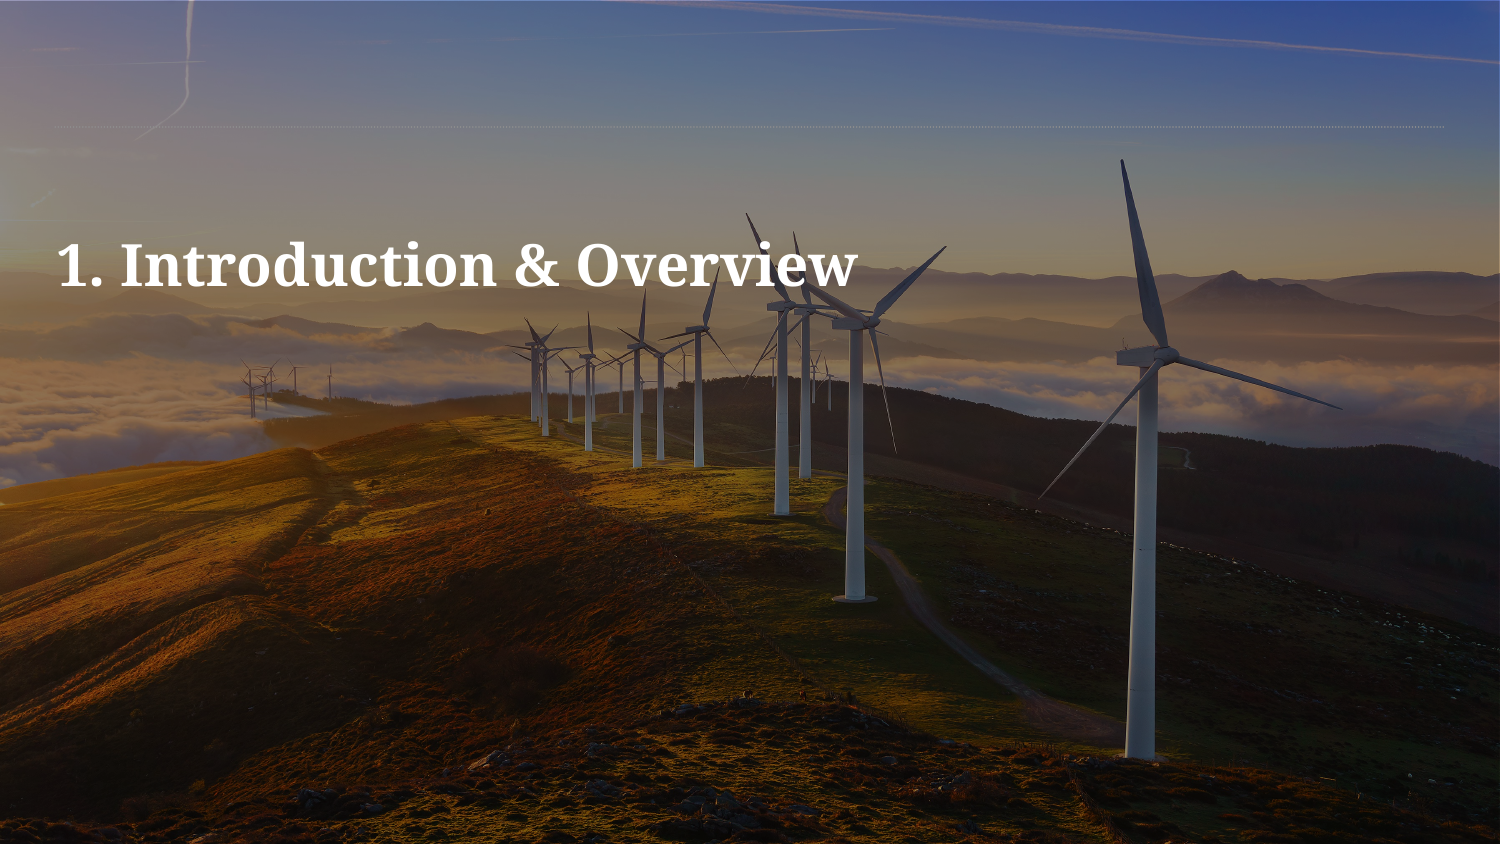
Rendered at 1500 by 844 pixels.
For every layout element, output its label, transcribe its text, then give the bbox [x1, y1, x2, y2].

picture [0, 0, 1500, 844]
title 1. Introduction & Overview [56, 228, 1095, 735]
